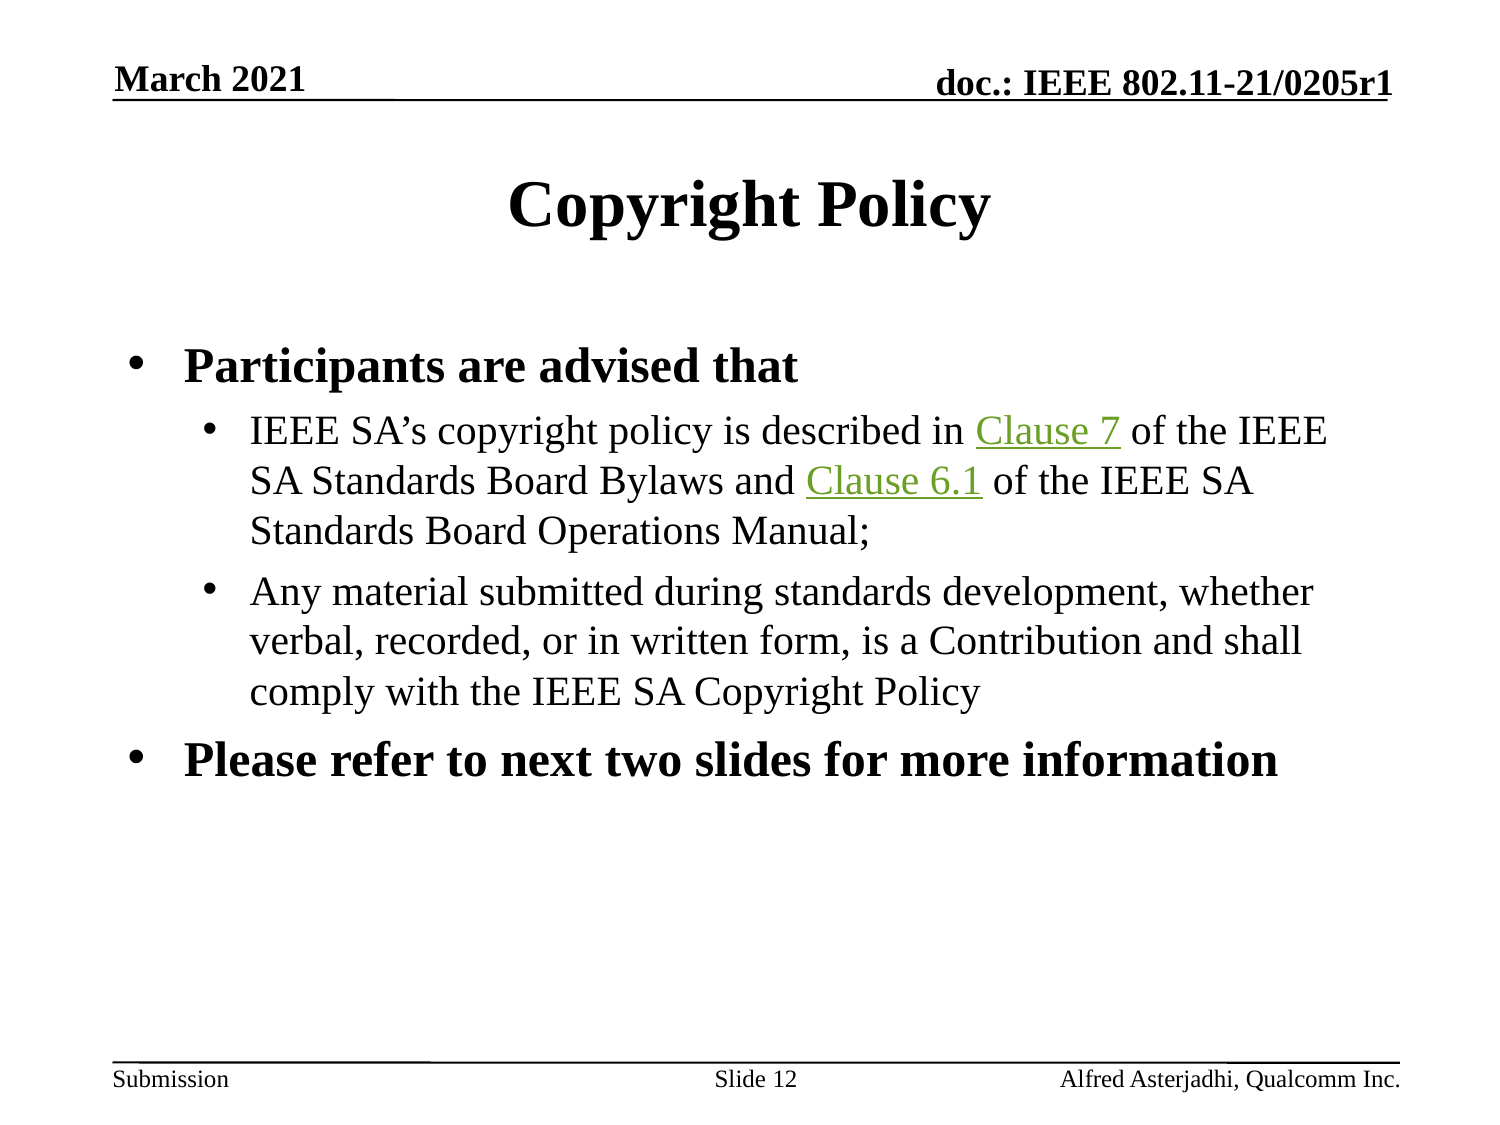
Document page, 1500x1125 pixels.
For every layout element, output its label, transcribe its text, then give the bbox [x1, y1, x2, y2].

slide_number Slide 12 [712, 1061, 800, 1123]
list Participants are advised that IEEE SA’s copyright policy is described in Clause 7 of the IEEE SA Standards Board Bylaws and Clause 6.1 of the IEEE SA Standards Board Operations Manual; Any material submitted during standards development, whether verbal, recorded, or in written form, is a Contribution and shall comply with the IEEE SA Copyright Policy Please refer to next two slides for more information [112, 324, 1388, 1000]
title Copyright Policy [112, 112, 1388, 288]
footer Alfred Asterjadhi, Qualcomm Inc. [878, 1061, 1402, 1093]
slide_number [114, 54, 423, 100]
